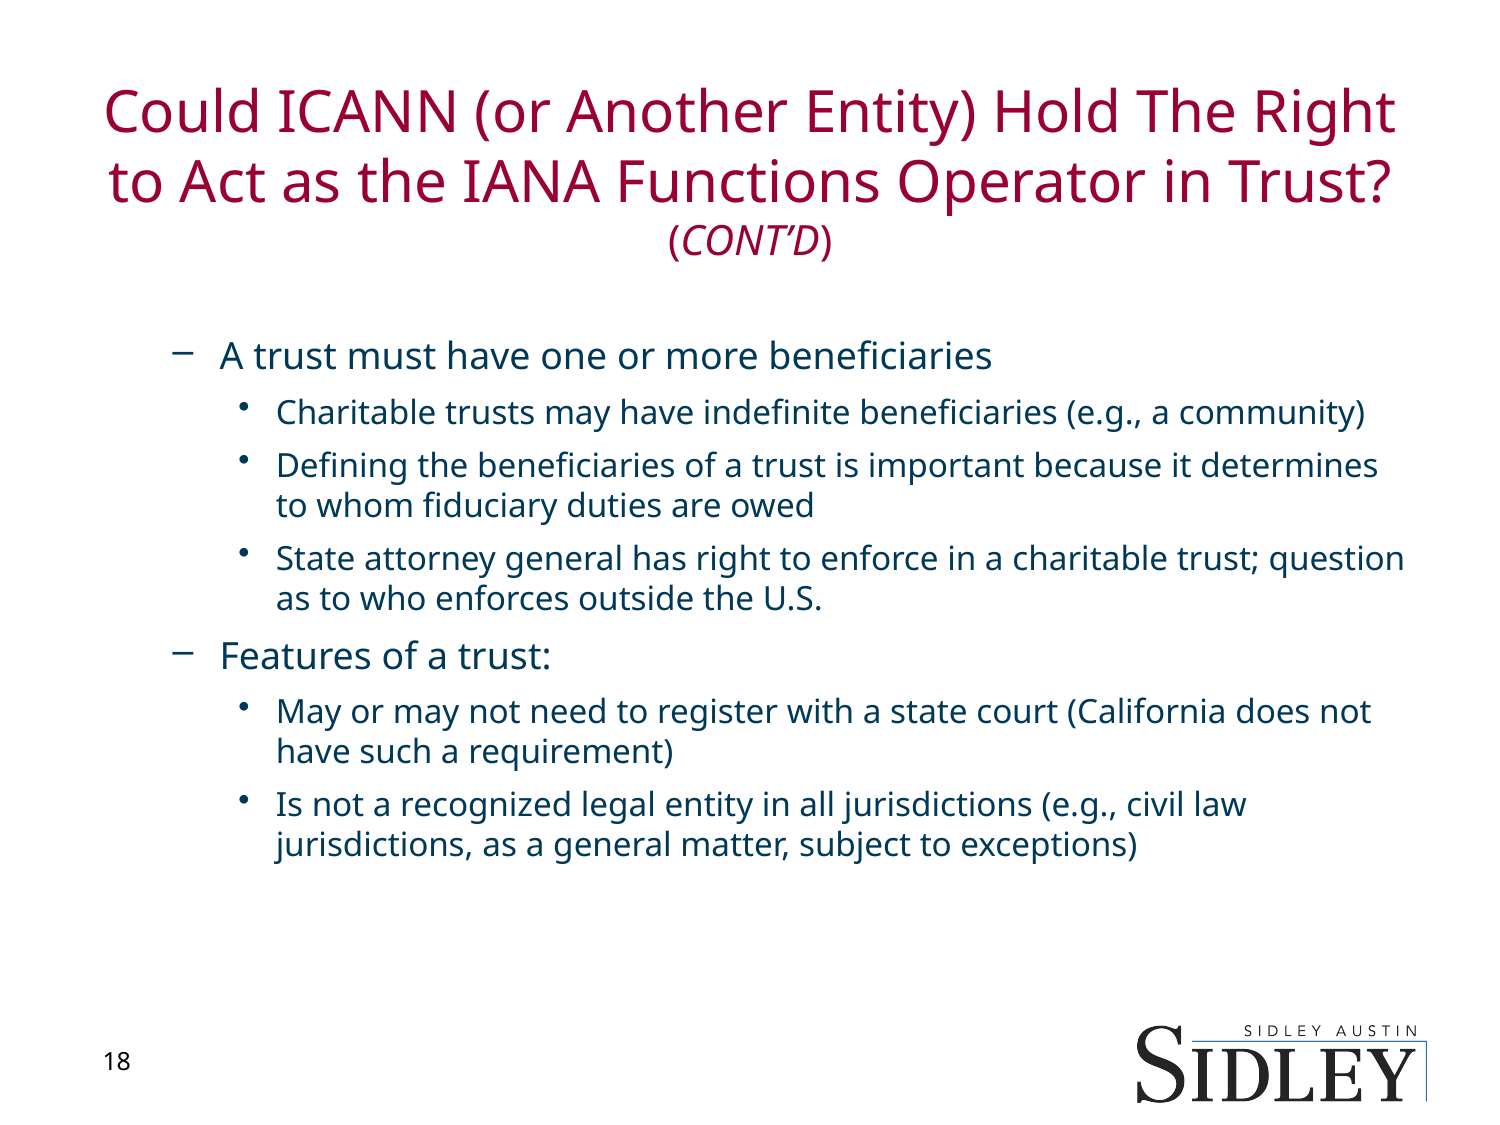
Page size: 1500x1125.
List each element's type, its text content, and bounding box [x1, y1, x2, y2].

slide_number 18 [87, 1037, 401, 1098]
title Could ICANN (or Another Entity) Hold The Right to Act as the IANA Functions Operator in Trust? (CONT’D) [82, 24, 1418, 313]
list A trust must have one or more beneficiaries Charitable trusts may have indefinite beneficiaries (e.g., a community) Defining the beneficiaries of a trust is important because it determines to whom fiduciary duties are owed State attorney general has right to enforce in a charitable trust; question as to who enforces outside the U.S. Features of a trust: May or may not need to register with a state court (California does not have such a requirement) Is not a recognized legal entity in all jurisdictions (e.g., civil law jurisdictions, as a general matter, subject to exceptions) [82, 324, 1426, 988]
picture [1137, 1025, 1427, 1103]
